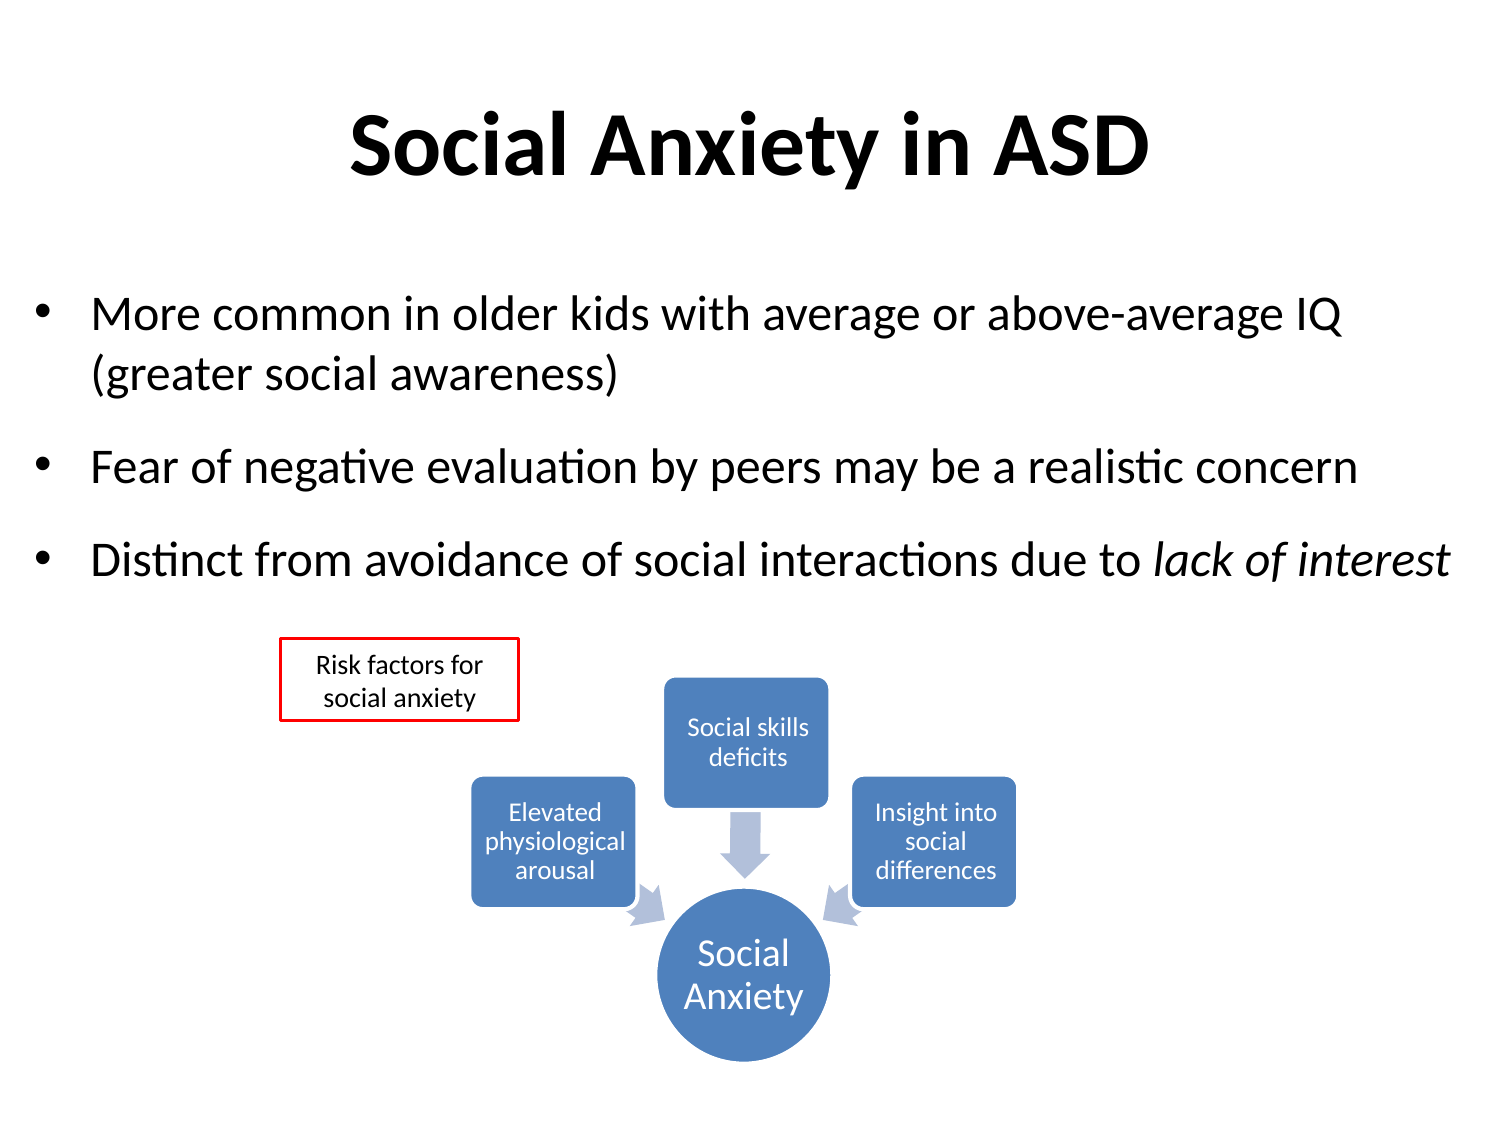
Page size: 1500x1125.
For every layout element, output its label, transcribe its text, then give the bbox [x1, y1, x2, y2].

list More common in older kids with average or above-average IQ (greater social awareness) Fear of negative evaluation by peers may be a realistic concern Distinct from avoidance of social interactions due to lack of interest [19, 272, 1481, 1016]
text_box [388, 675, 1100, 1065]
text_box Risk factors for social anxiety [280, 638, 519, 721]
title Social Anxiety in ASD [75, 45, 1425, 233]
